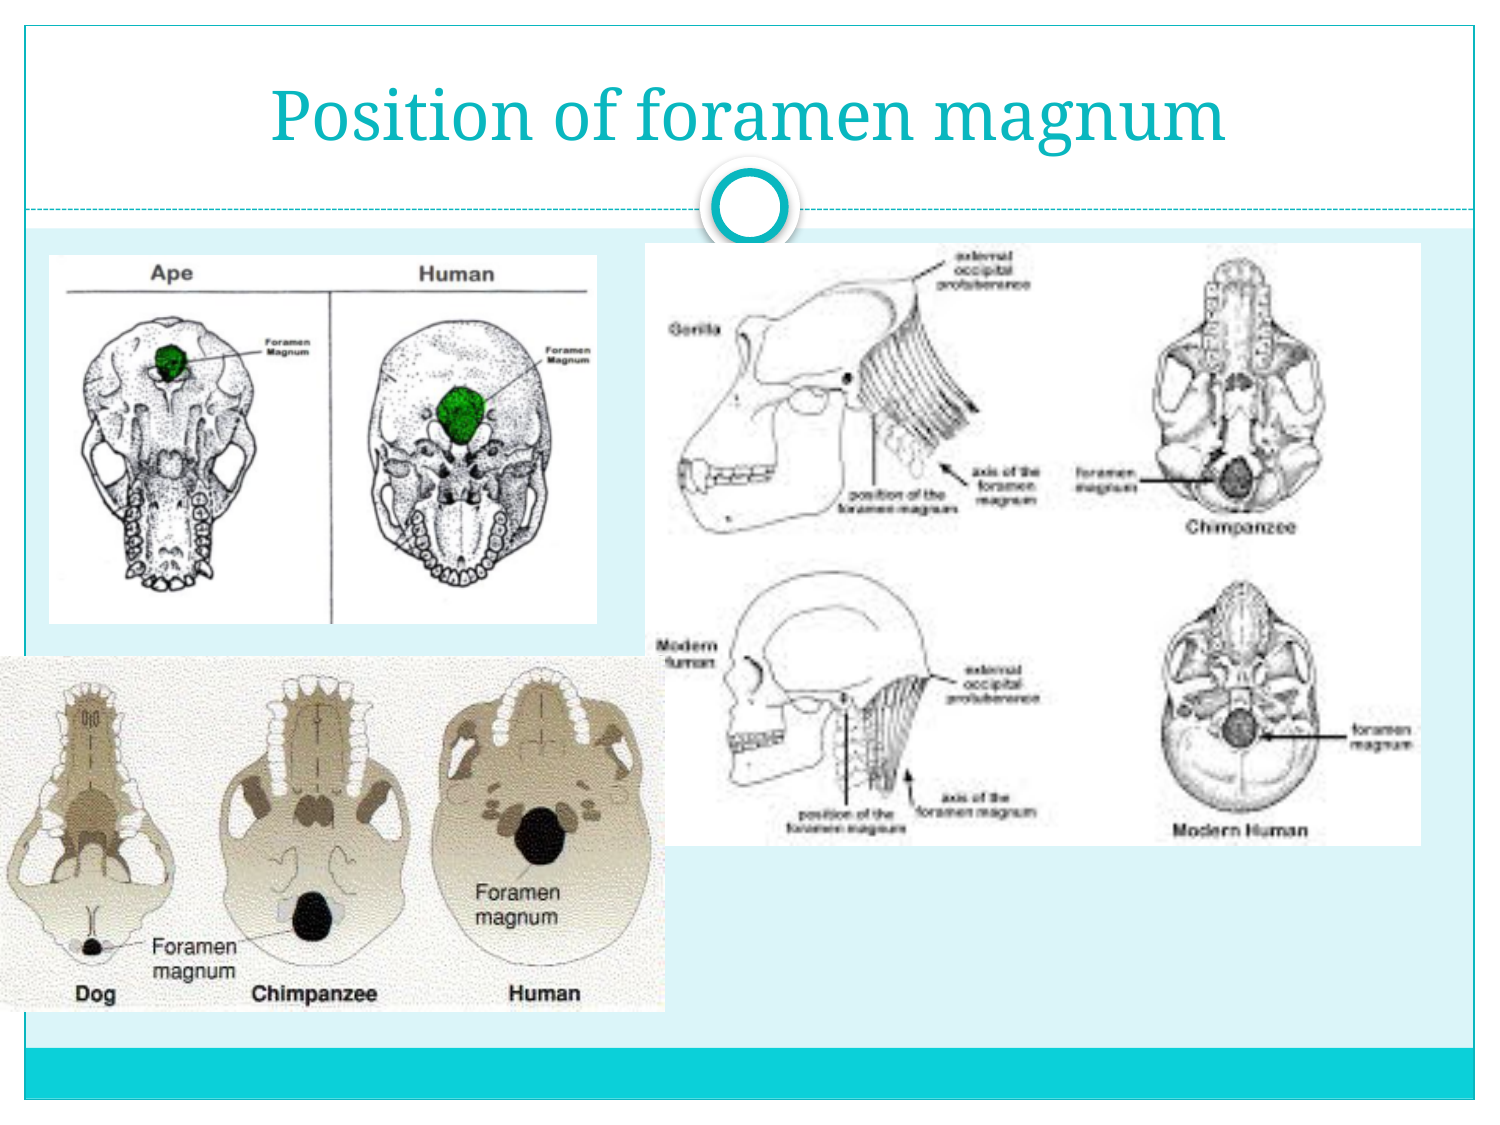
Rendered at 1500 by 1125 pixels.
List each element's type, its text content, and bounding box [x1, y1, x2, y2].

picture [0, 243, 1422, 1012]
title Position of foramen magnum [49, 37, 1450, 162]
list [49, 255, 597, 625]
